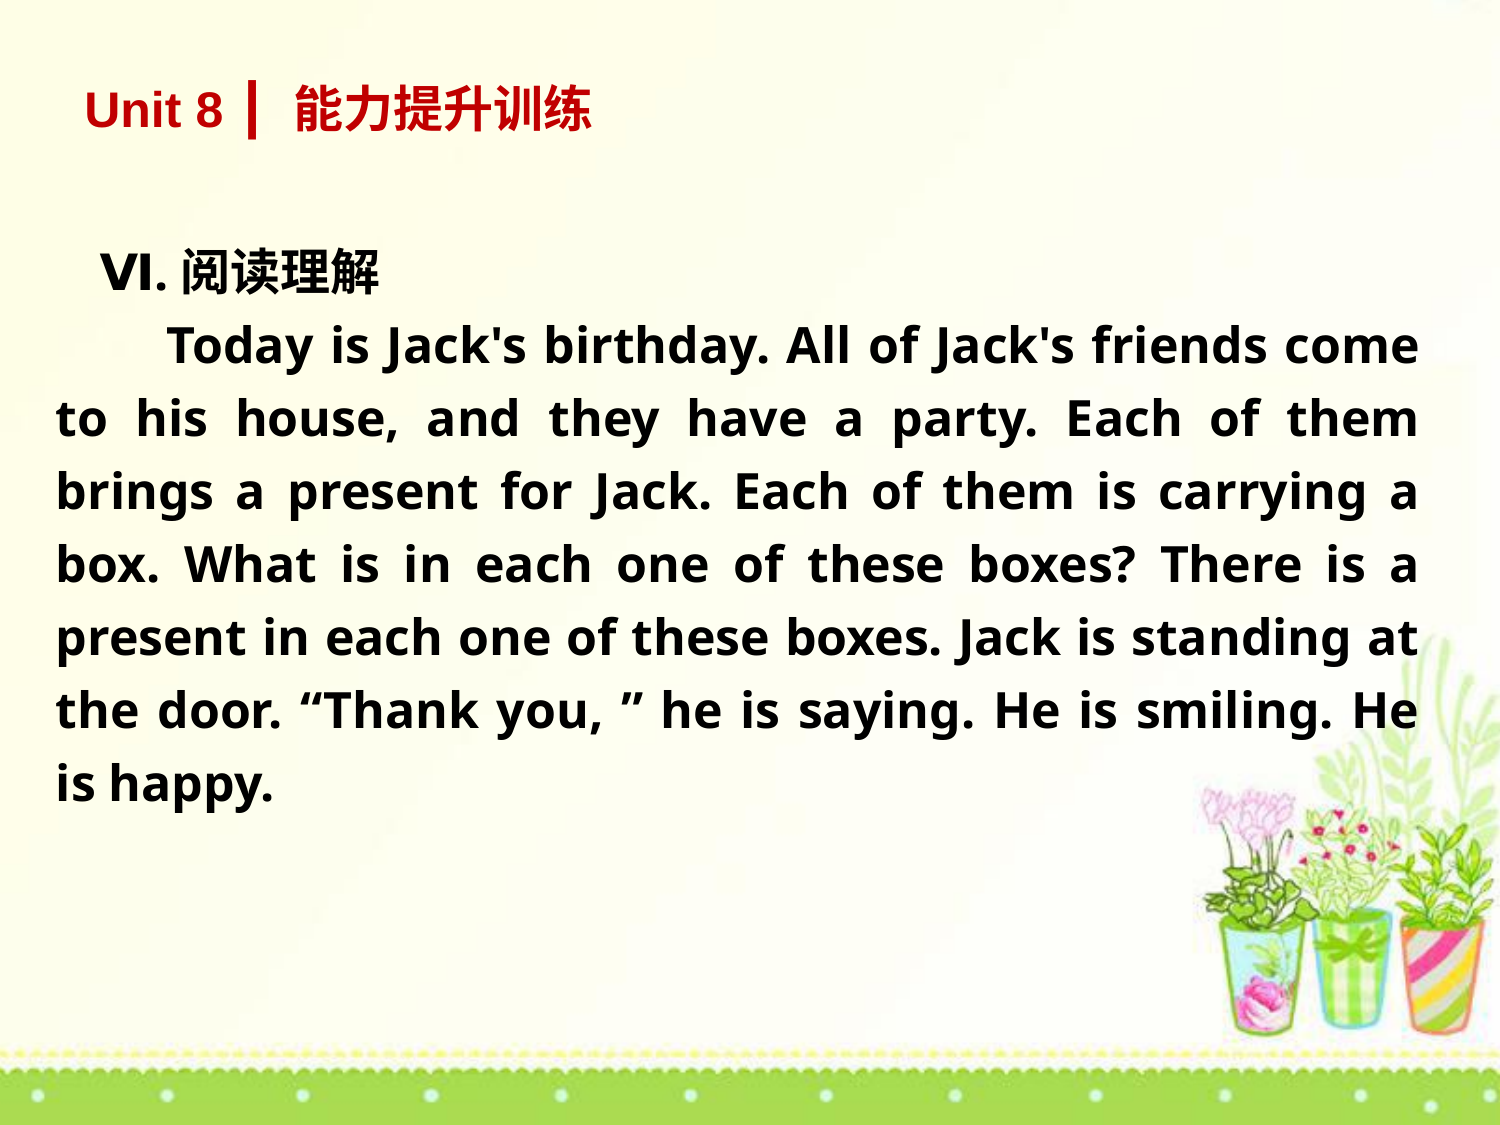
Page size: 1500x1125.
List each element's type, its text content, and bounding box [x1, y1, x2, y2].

text_box Unit 8 ┃ 能力提升训练 [69, 70, 609, 145]
picture [0, 0, 1500, 1125]
text_box Ⅵ.阅读理解 Today is Jack's birthday. All of Jack's friends come to his house, and they have a party. Each of them brings a present for Jack. Each of them is carrying a box. What is in each one of these boxes? There is a present in each one of these boxes. Jack is standing at the door. “Thank you, ” he is saying. He is smiling. He is happy. [41, 220, 1436, 819]
